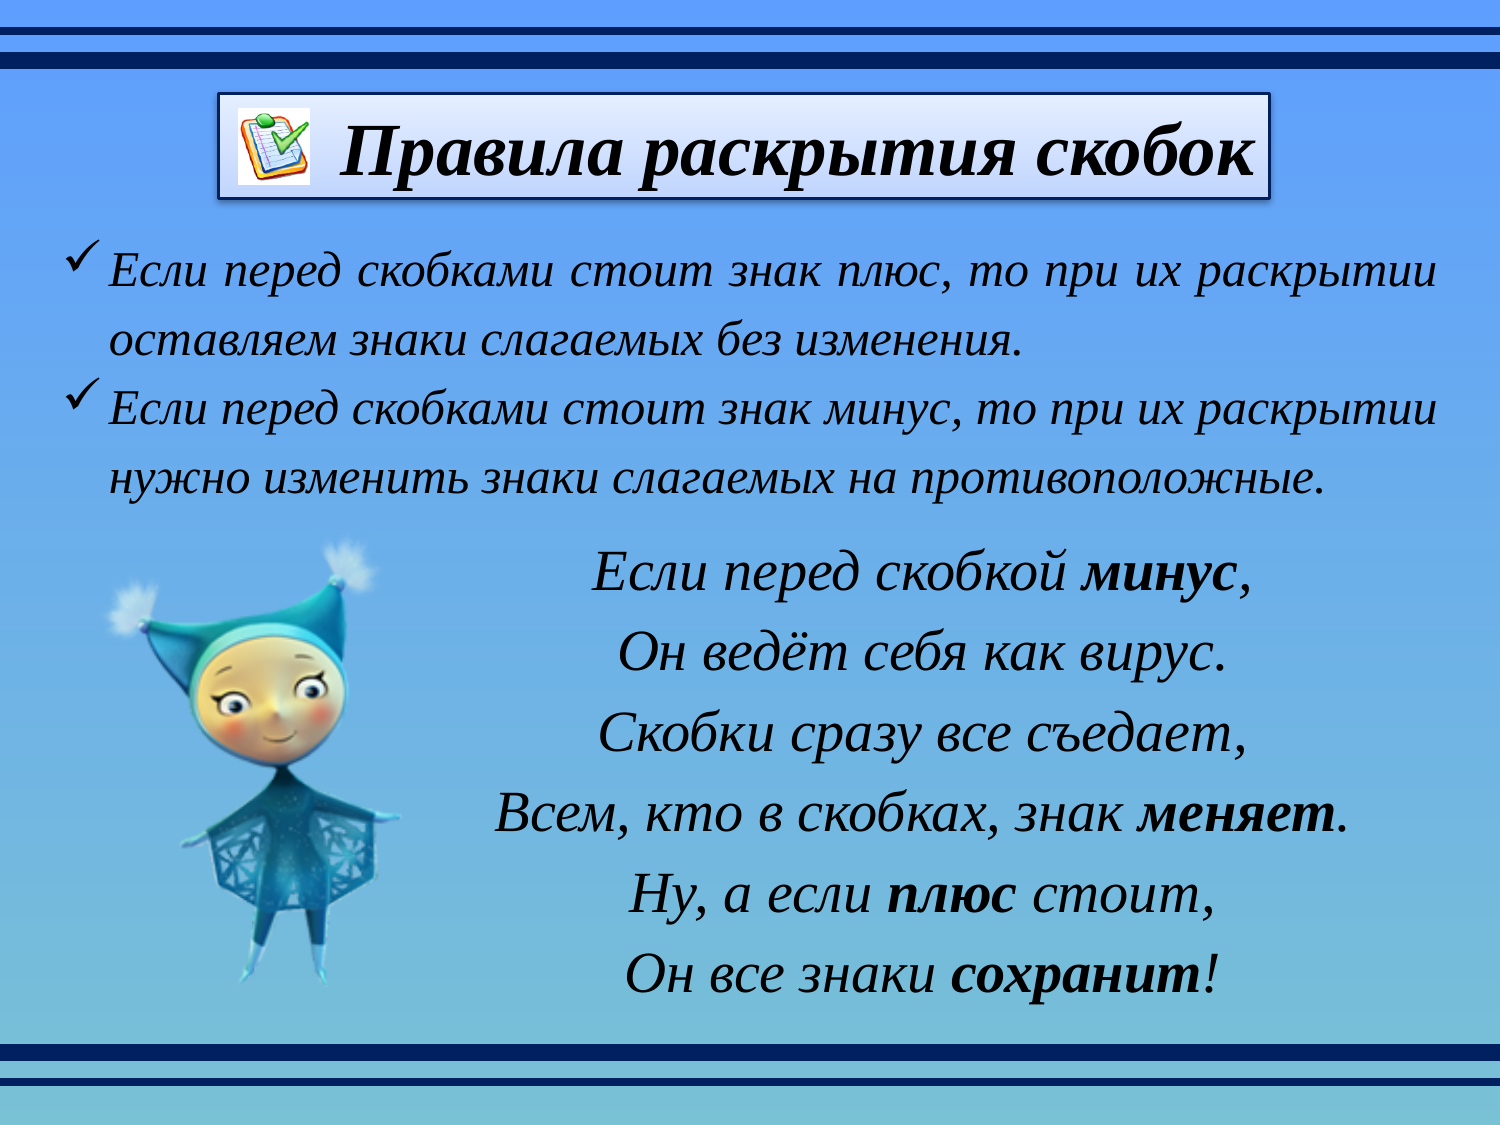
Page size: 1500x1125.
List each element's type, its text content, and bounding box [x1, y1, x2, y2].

picture [65, 496, 483, 1018]
text_box Если перед скобкой минус, Он ведёт себя как вирус. Скобки сразу все съедает, Всем, кто в скобках, знак меняет. Ну, а если плюс стоит, Он все знаки сохранит! [487, 514, 1403, 1012]
text_box Если перед скобками стоит знак плюс, то при их раскрытии оставляем знаки слагаемых без изменения. Если перед скобками стоит знак минус, то при их раскрытии нужно изменить знаки слагаемых на противоположные. [47, 219, 1453, 511]
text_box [218, 93, 1270, 200]
